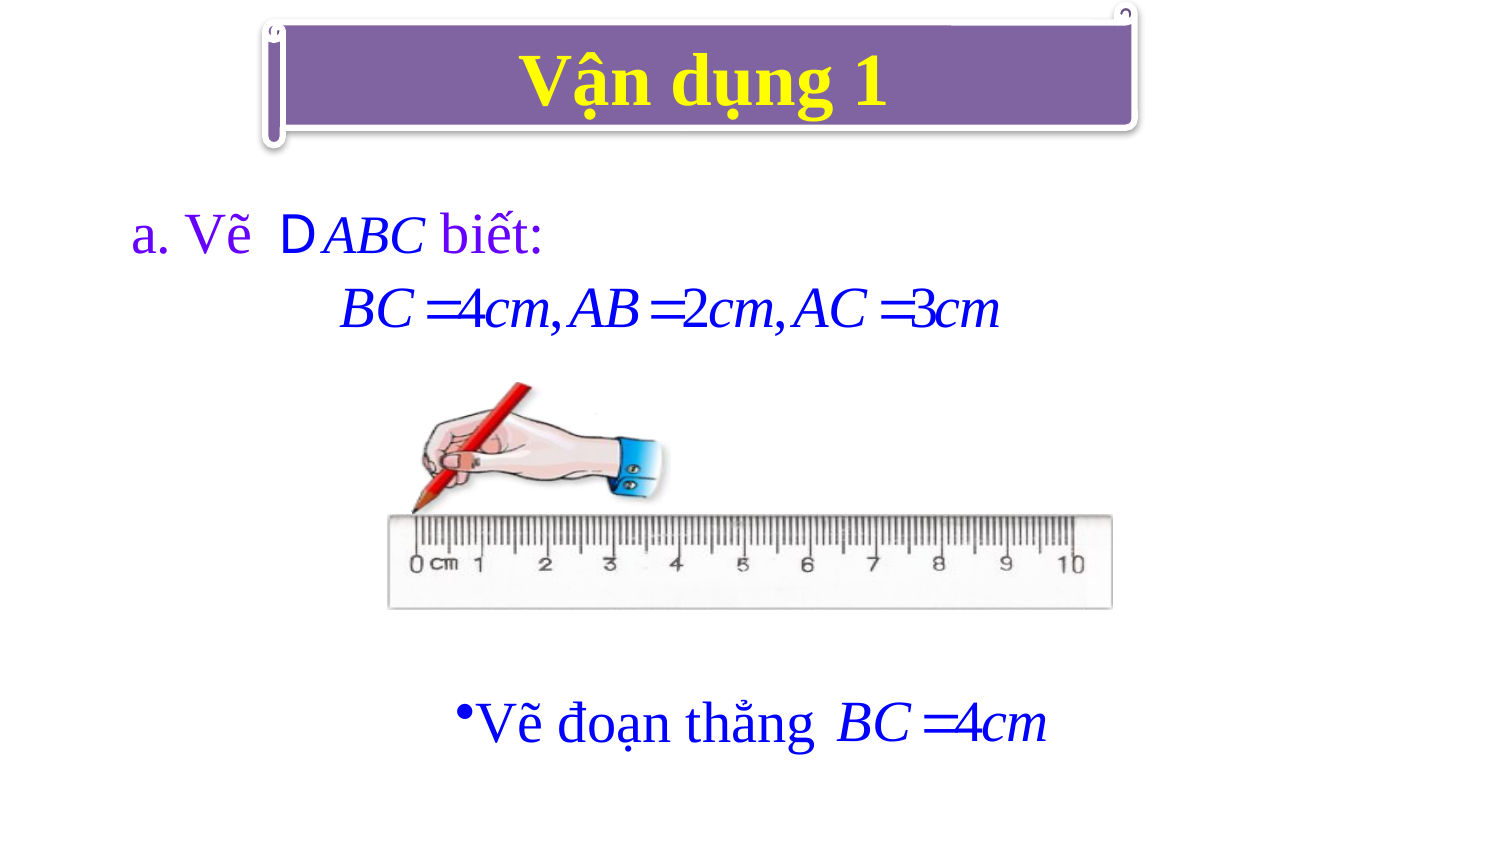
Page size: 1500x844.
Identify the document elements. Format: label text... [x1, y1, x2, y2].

text_box Vận dụng 1 [265, 4, 1135, 146]
text_box a. Vẽ biết: [14, 187, 1475, 343]
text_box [334, 281, 1006, 342]
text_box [412, 382, 726, 512]
text_box Vẽ đoạn thẳng [440, 676, 846, 762]
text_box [276, 209, 432, 260]
picture [387, 514, 1113, 610]
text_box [831, 695, 1053, 749]
